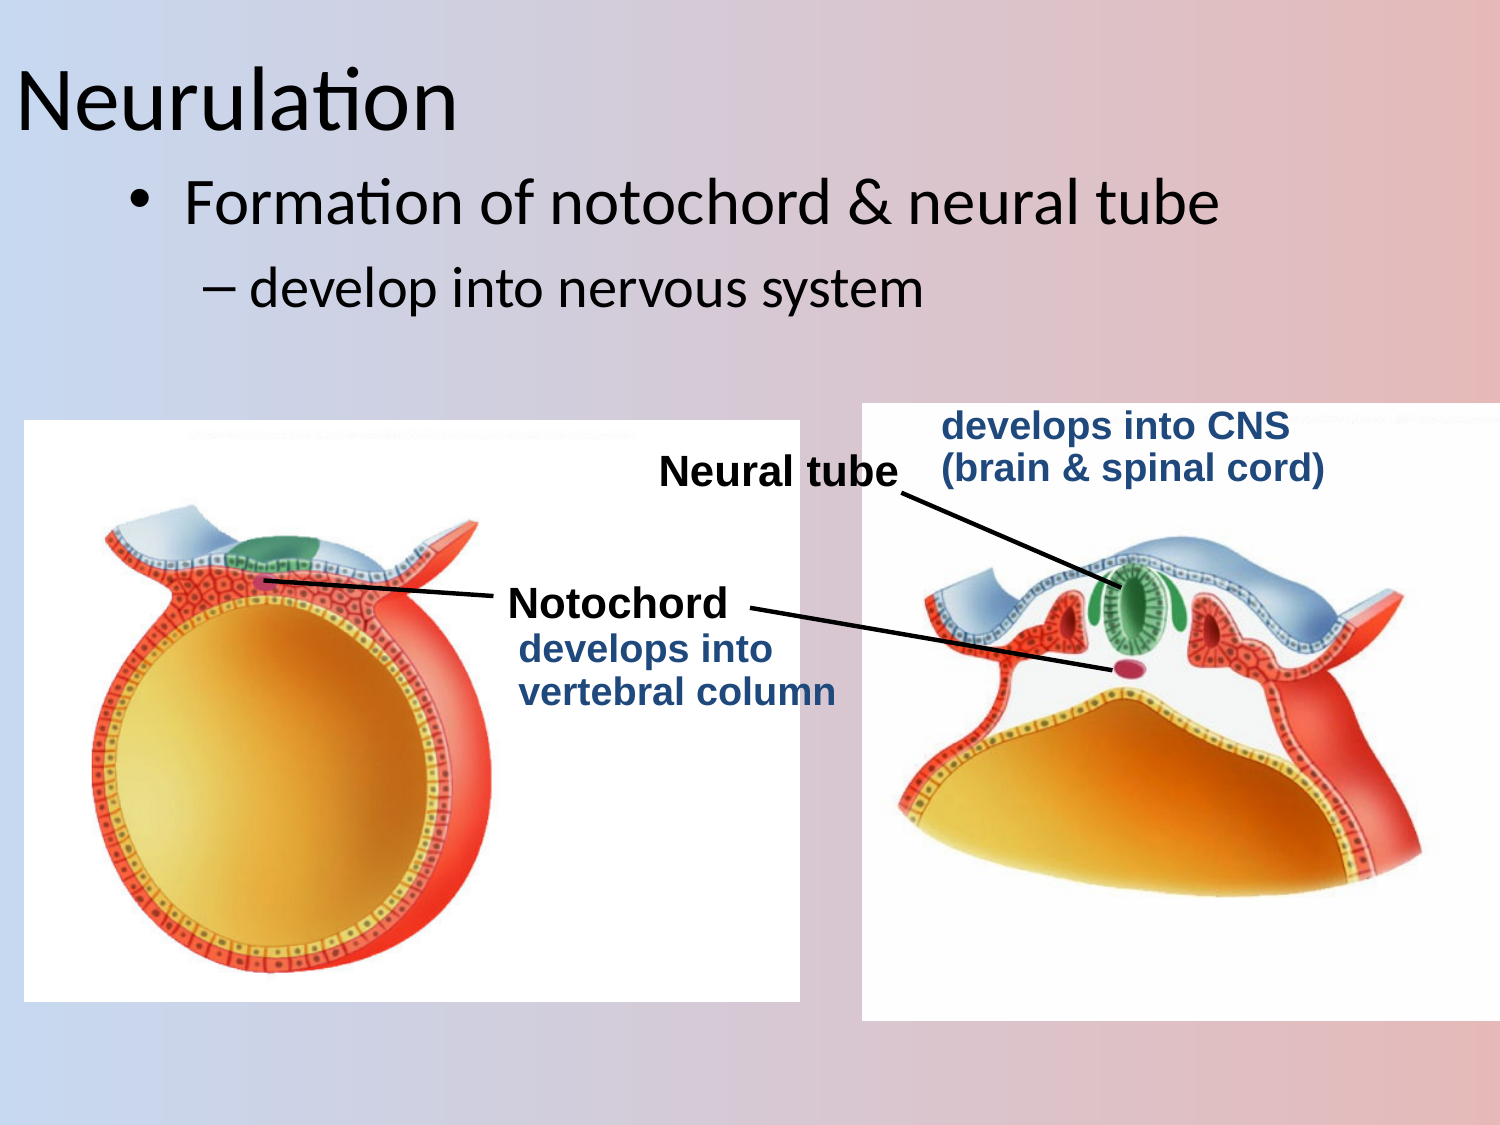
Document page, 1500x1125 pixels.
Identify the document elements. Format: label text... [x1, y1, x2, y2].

list Formation of notochord & neural tube develop into nervous system [112, 149, 1343, 371]
picture [24, 420, 801, 1002]
title Neurulation [0, 0, 1351, 188]
text_box Neural tube [804, 450, 857, 496]
text_box develops into vertebral column [804, 621, 853, 722]
picture [862, 403, 1500, 1021]
text_box develops into CNS (brain & spinal cord) [926, 397, 1341, 401]
